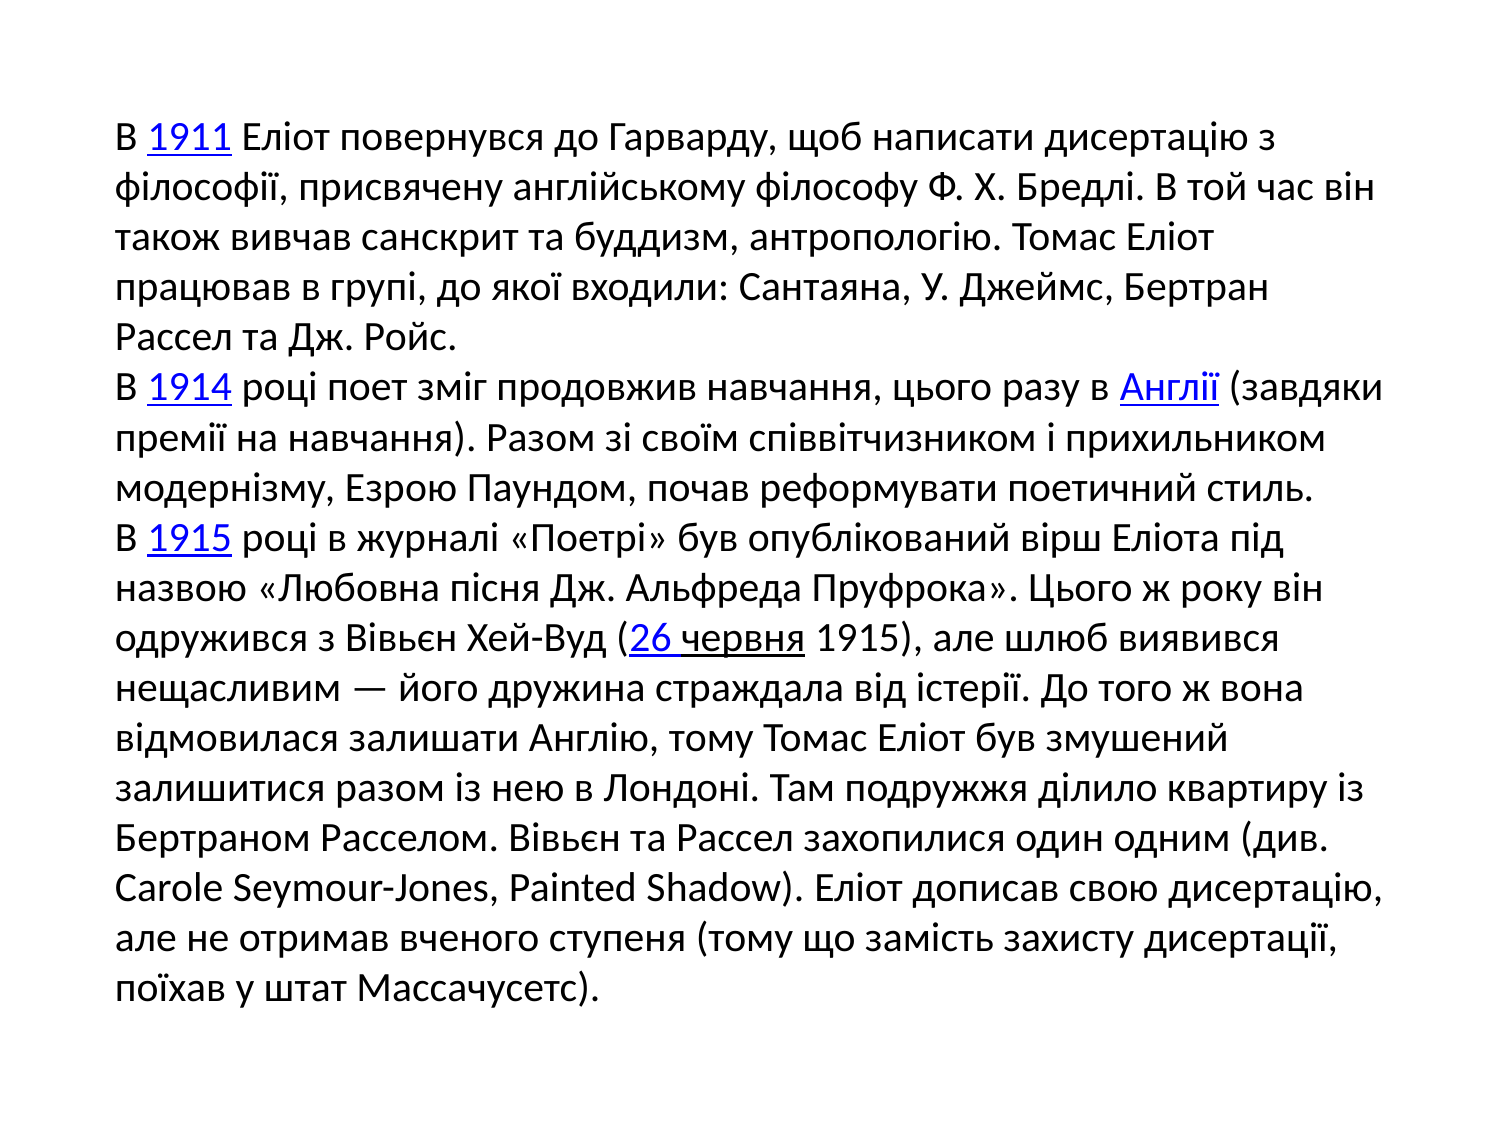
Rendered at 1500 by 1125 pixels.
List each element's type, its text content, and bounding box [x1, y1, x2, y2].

text_box В 1911 Еліот повернувся до Гарварду, щоб написати дисертацію з філософії, присвячену англійському філософу Ф. Х. Бредлі. В той час він також вивчав санскрит та буддизм, антропологію. Томас Еліот працював в групі, до якої входили: Сантаяна, У. Джеймс, Бертран Рассел та Дж. Ройс. В 1914 році поет зміг продовжив навчання, цього разу в Англії (завдяки премії на навчання). Разом зі своїм співвітчизником і прихильником модернізму, Езрою Паундом, почав реформувати поетичний стиль. В 1915 році в журналі «Поетрі» був опублікований вірш Еліота під назвою «Любовна пісня Дж. Альфреда Пруфрока». Цього ж року він одружився з Вівьєн Хей-Вуд (26 червня 1915), але шлюб виявився нещасливим — його дружина страждала від істерії. До того ж вона відмовилася залишати Англію, тому Томас Еліот був змушений залишитися разом із нею в Лондоні. Там подружжя ділило квартиру із Бертраном Расселом. Вівьєн та Рассел захопилися один одним (див. Carole Seymour-Jones, Painted Shadow). Еліот дописав свою дисертацію, але не отримав вченого ступеня (тому що замість захисту дисертації, поїхав у штат Массачусетс). [100, 101, 1400, 1017]
